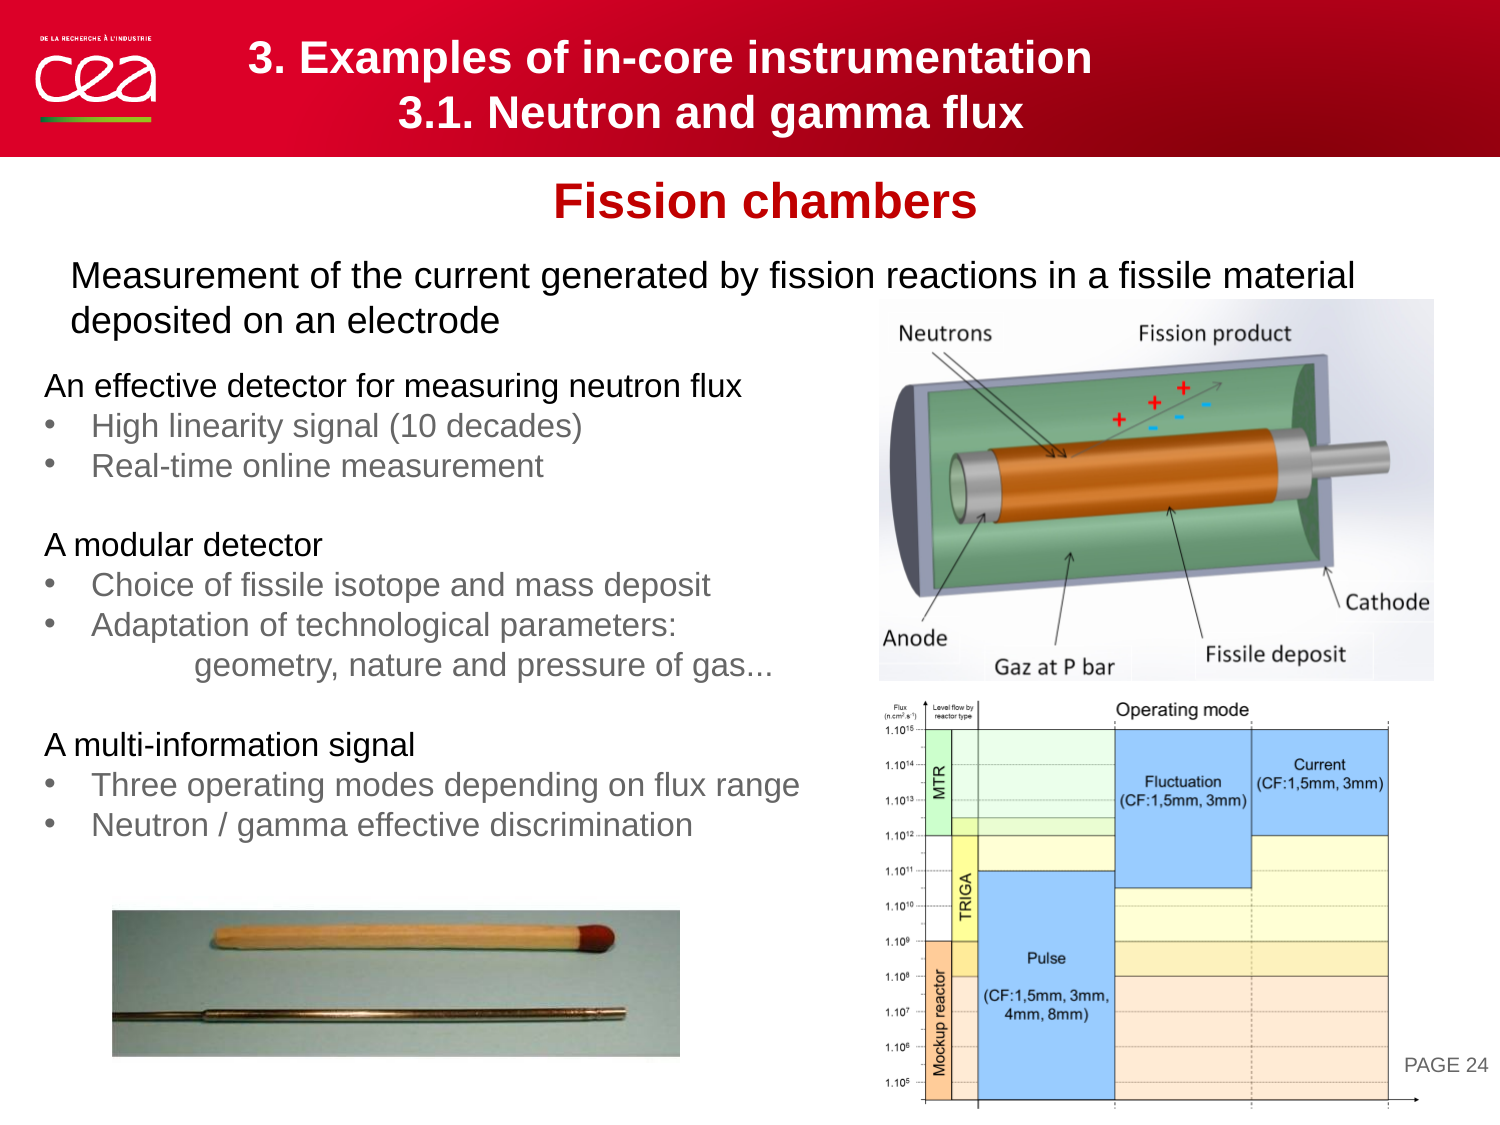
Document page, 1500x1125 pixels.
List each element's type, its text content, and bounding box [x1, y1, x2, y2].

picture [111, 896, 680, 1063]
text_box Fission chambers [538, 160, 993, 236]
text_box PAGE 24 [1429, 1034, 1489, 1094]
title 3. Examples of in-core instrumentation 3.1. Neutron and gamma flux [247, 8, 1436, 158]
picture [867, 692, 1424, 1110]
text_box Measurement of the current generated by fission reactions in a fissile material deposited on an electrode [55, 243, 1444, 349]
text_box An effective detector for measuring neutron flux High linearity signal (10 decades) Real-time online measurement A modular detector Choice of fissile isotope and mass deposit Adaptation of technological parameters: geometry, nature and pressure of gas... A multi-information signal Three operating modes depending on flux range Neutron / gamma effective discrimination [29, 356, 821, 851]
picture [0, 0, 1500, 157]
picture [879, 299, 1434, 681]
